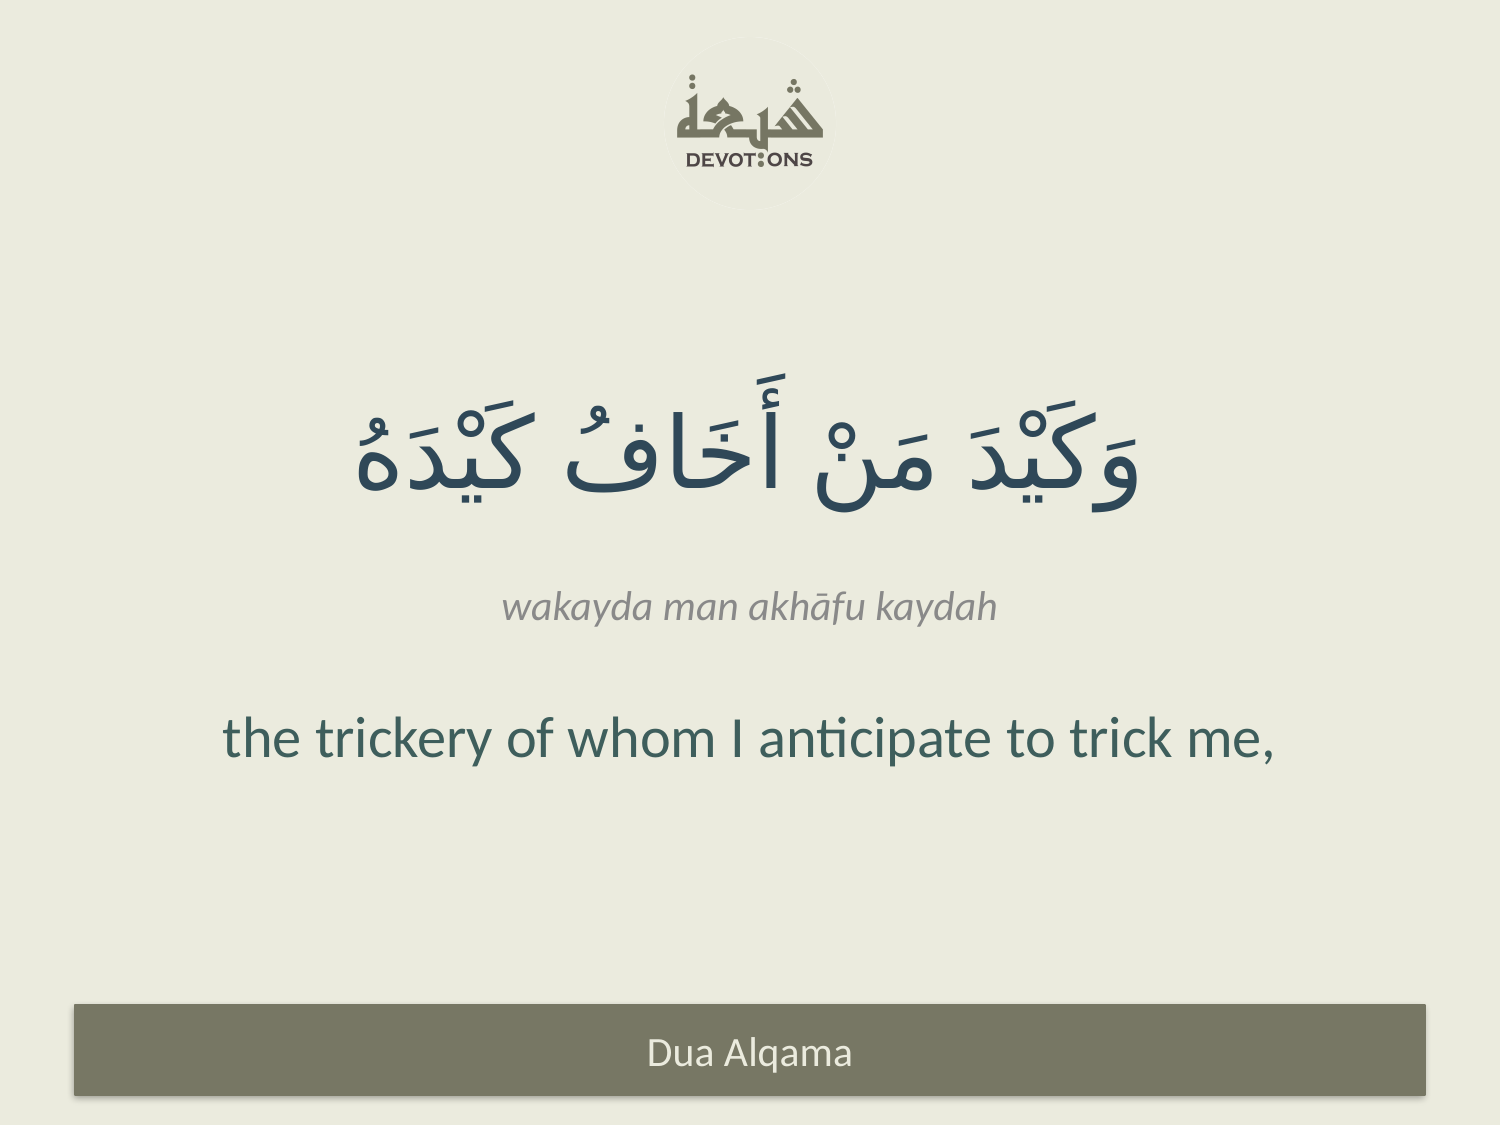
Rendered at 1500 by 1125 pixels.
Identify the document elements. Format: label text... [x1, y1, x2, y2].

text_box وَكَيْدَ مَنْ أَخَافُ كَيْدَهُ wakayda man akhāfu kaydah the trickery of whom I anticipate to trick me, [74, 381, 1425, 776]
picture [656, 29, 844, 218]
text_box Dua Alqama [631, 1017, 868, 1083]
text_box [74, 1004, 1426, 1096]
